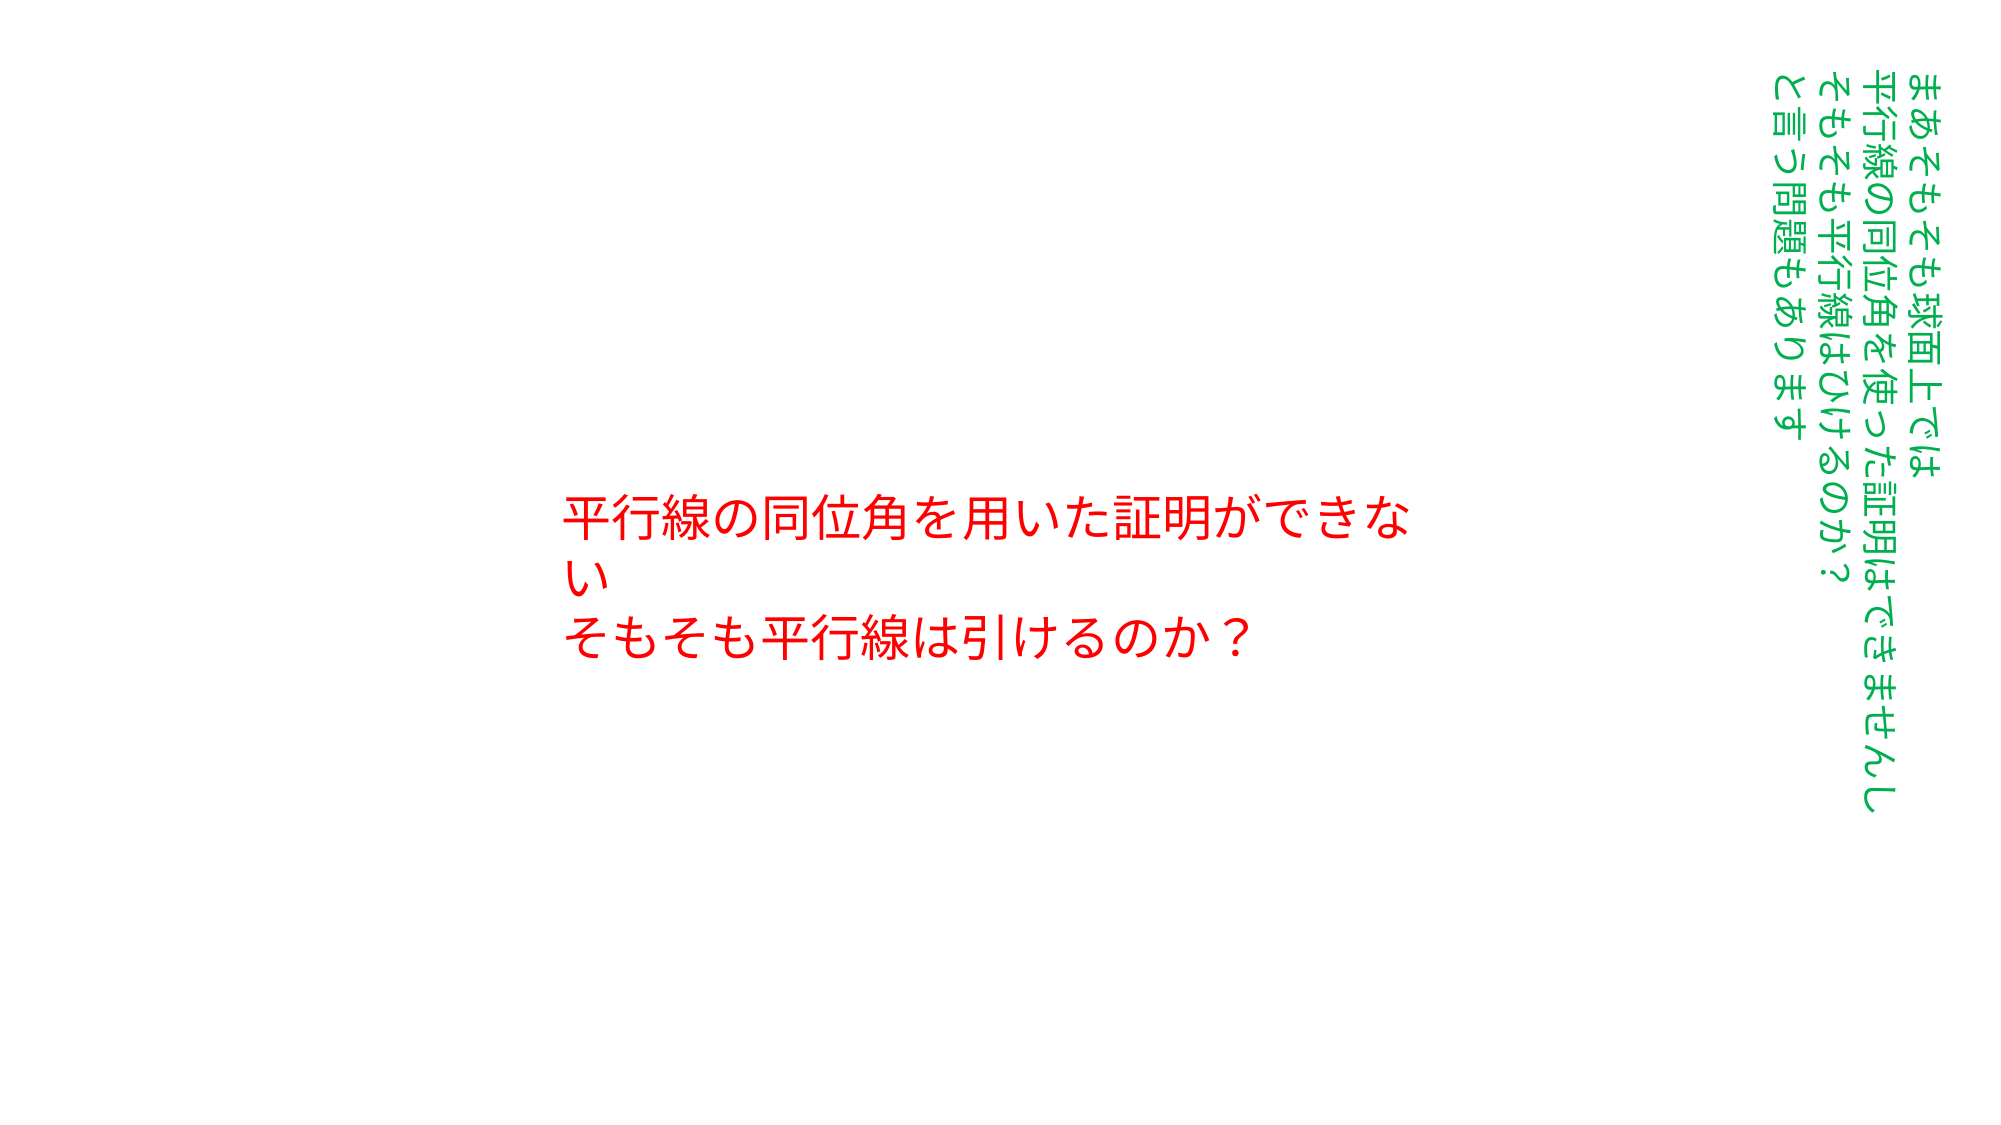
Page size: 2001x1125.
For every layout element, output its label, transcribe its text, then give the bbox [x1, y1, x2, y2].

text_box まあそもそも球面上では 平行線の同位角を使った証明はできませんし そもそも平行線はひけるのか？ と言う問題もあります [1744, 53, 1957, 808]
text_box 平行線の同位角を用いた証明ができない そもそも平行線は引けるのか？ [547, 479, 1460, 675]
